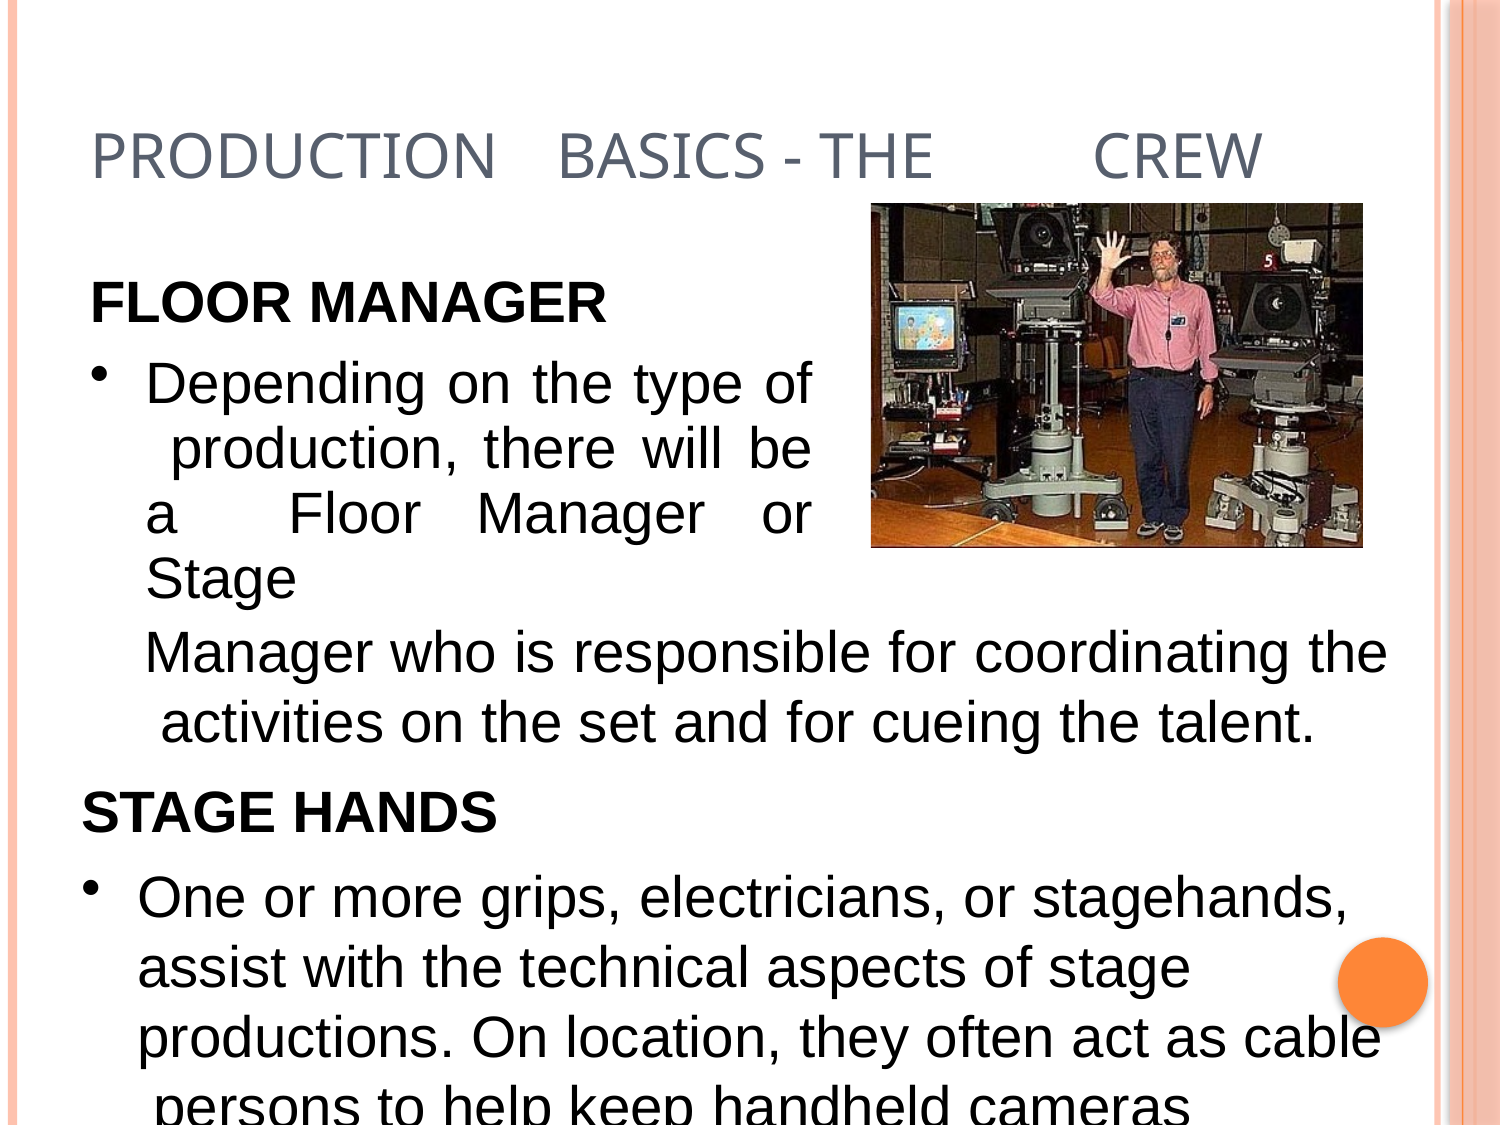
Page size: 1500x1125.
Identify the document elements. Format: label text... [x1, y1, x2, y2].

text_box FLOOR MANAGER Depending on the type of production, there will be a Floor Manager or Stage Manager who is responsible for coordinating the activities on the set and for cueing the talent. STAGE HANDS One or more grips, electricians, or stagehands, assist with the technical aspects of stage productions. On location, they often act as cable persons to help keep handheld cameras mobile. [78, 252, 1391, 1125]
title Production Basics - The Crew [87, 0, 1306, 191]
text_box [870, 203, 1363, 252]
